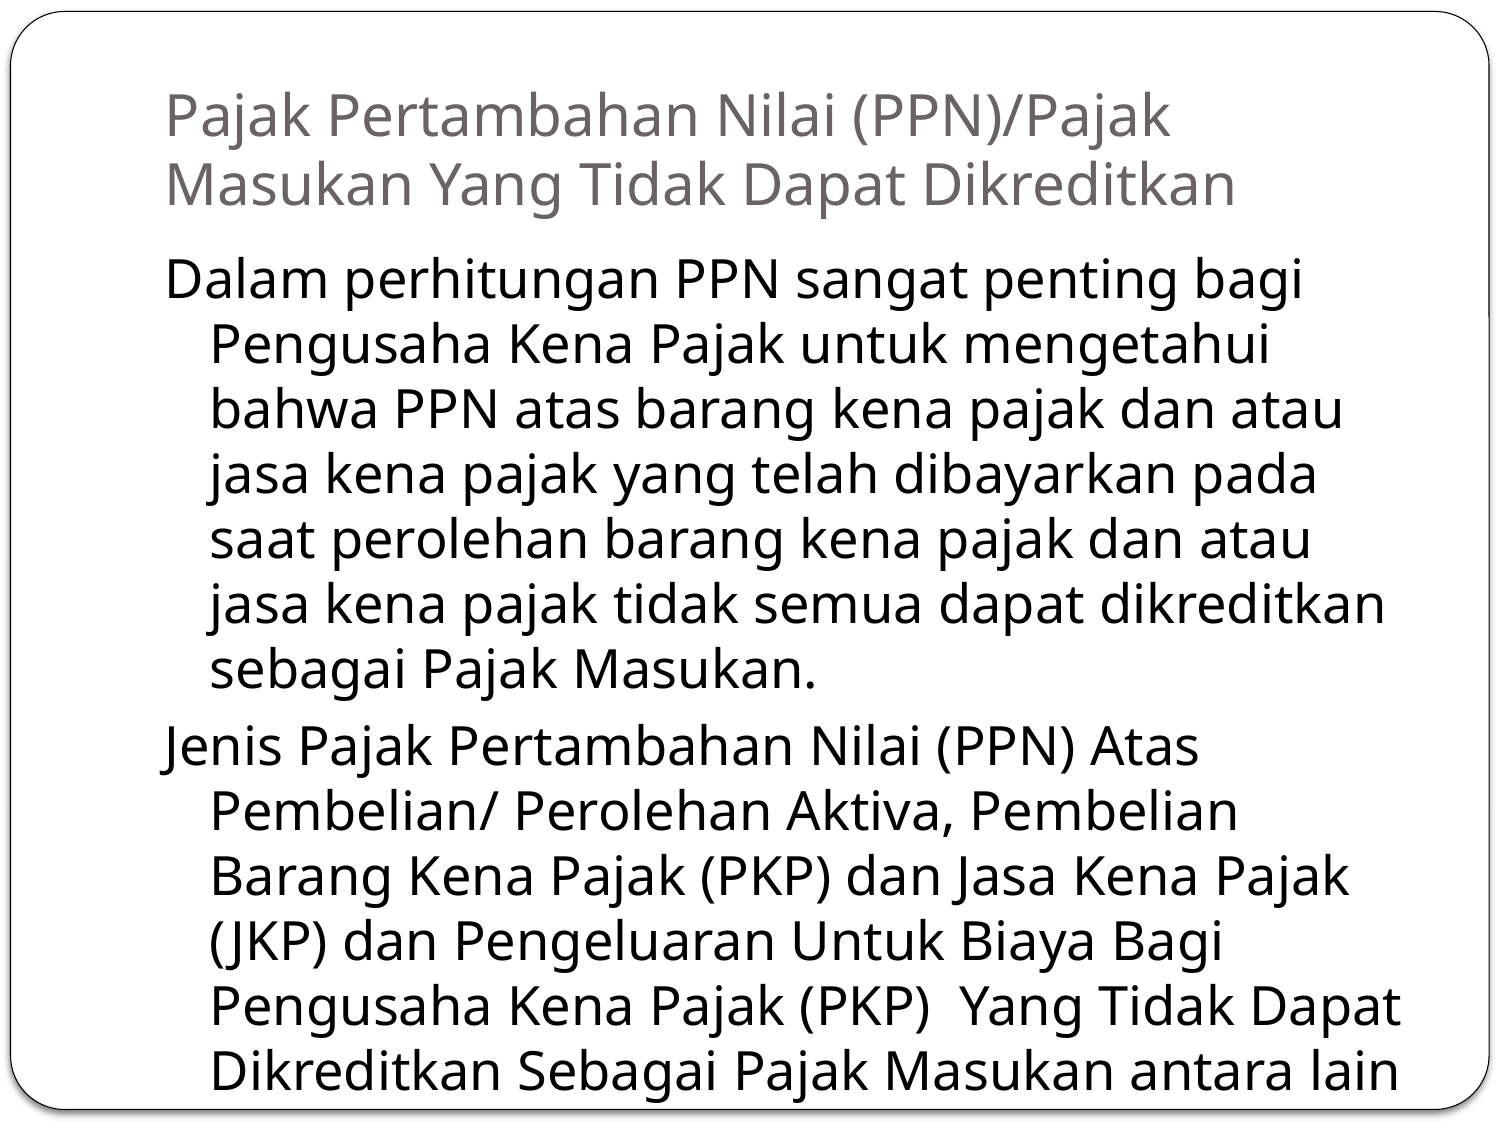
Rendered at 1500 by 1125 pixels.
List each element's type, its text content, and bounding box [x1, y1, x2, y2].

title Pajak Pertambahan Nilai (PPN)/Pajak Masukan Yang Tidak Dapat Dikreditkan [150, 45, 1425, 233]
list Dalam perhitungan PPN sangat penting bagi Pengusaha Kena Pajak untuk mengetahui bahwa PPN atas barang kena pajak dan atau jasa kena pajak yang telah dibayarkan pada saat perolehan barang kena pajak dan atau jasa kena pajak tidak semua dapat dikreditkan sebagai Pajak Masukan. Jenis Pajak Pertambahan Nilai (PPN) Atas Pembelian/ Perolehan Aktiva, Pembelian Barang Kena Pajak (PKP) dan Jasa Kena Pajak (JKP) dan Pengeluaran Untuk Biaya Bagi Pengusaha Kena Pajak (PKP) Yang Tidak Dapat Dikreditkan Sebagai Pajak Masukan antara lain : [150, 237, 1425, 988]
